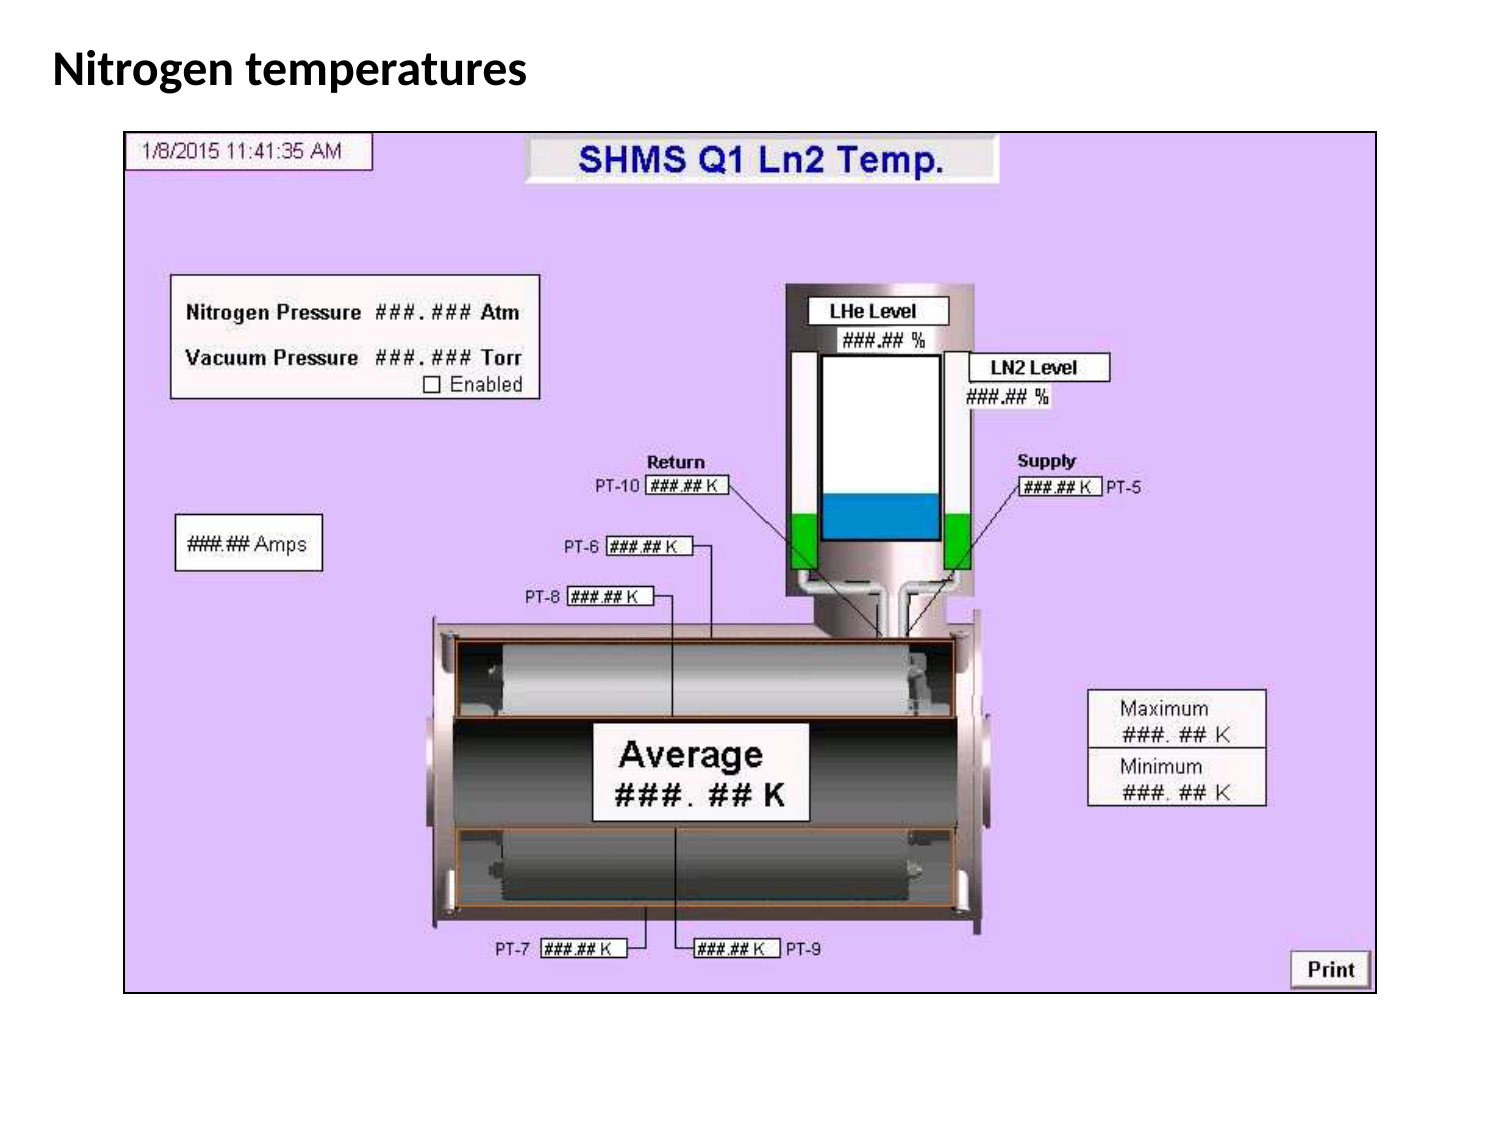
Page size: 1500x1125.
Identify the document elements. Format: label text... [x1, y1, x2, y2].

text_box Nitrogen temperatures [37, 28, 675, 103]
picture [124, 132, 1376, 993]
